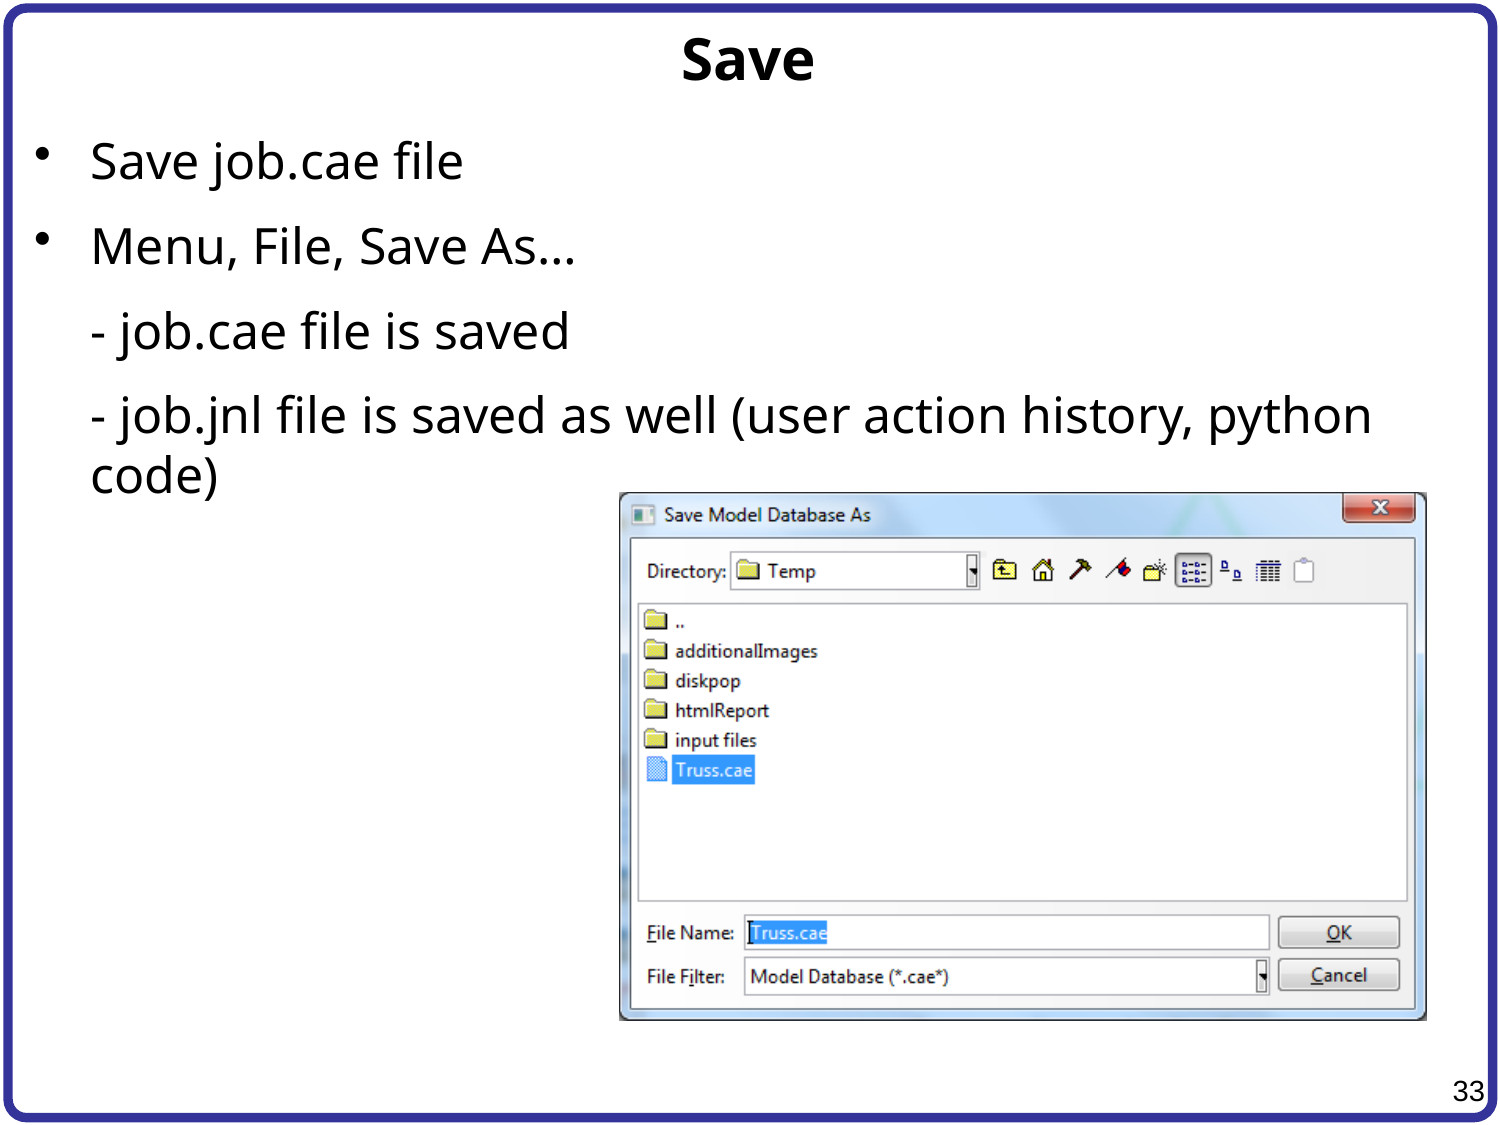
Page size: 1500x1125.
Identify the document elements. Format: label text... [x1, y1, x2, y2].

picture [619, 491, 1427, 1021]
list Save job.cae file Menu, File, Save As… - job.cae file is saved - job.jnl file is saved as well (user action history, python code) [18, 121, 1461, 1086]
title Save [6, 7, 1492, 106]
